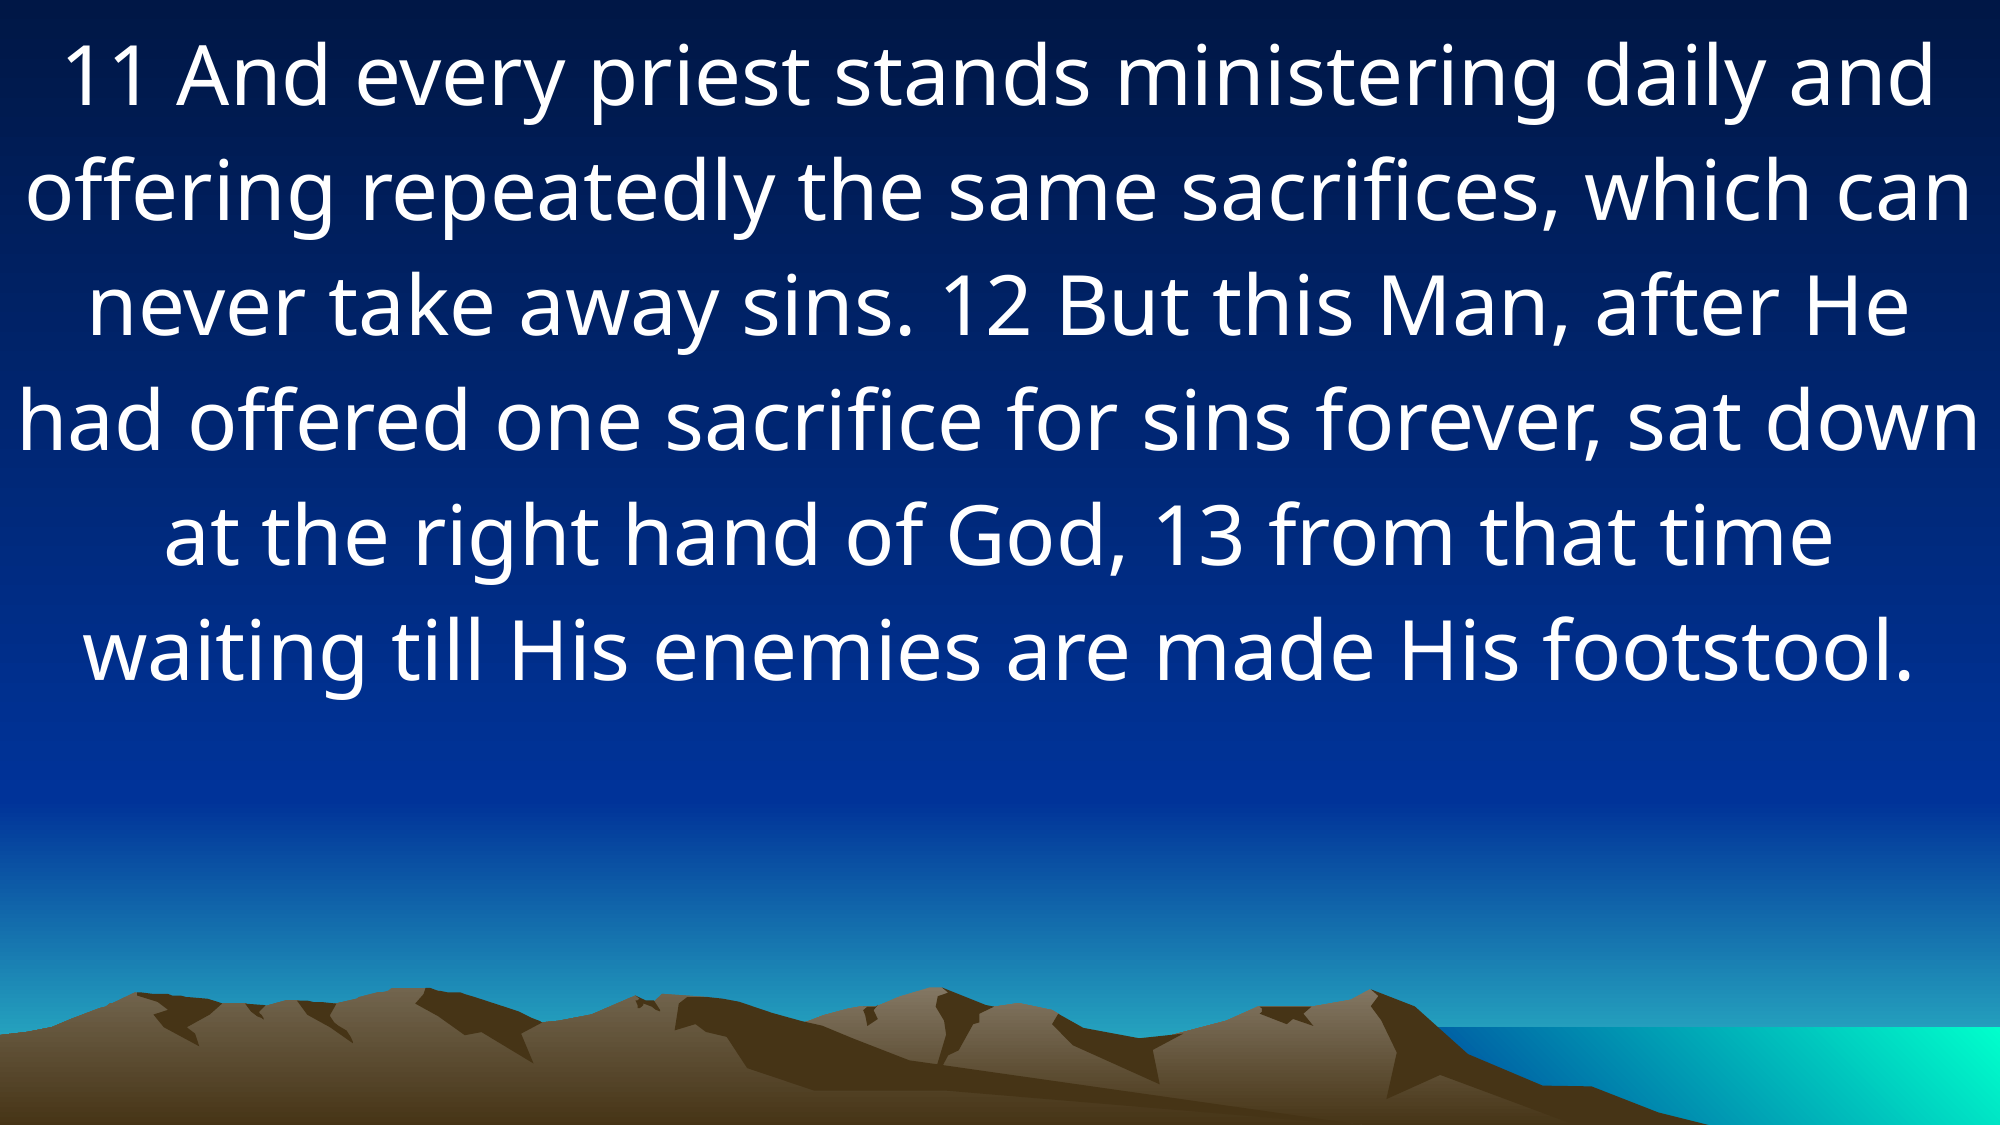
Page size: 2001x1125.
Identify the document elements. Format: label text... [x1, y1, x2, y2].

text_box 11 And every priest stands ministering daily and offering repeatedly the same sacrifices, which can never take away sins. 12 But this Man, after He had offered one sacrifice for sins forever, sat down at the right hand of God, 13 from that time waiting till His enemies are made His footstool. [0, 0, 2000, 825]
